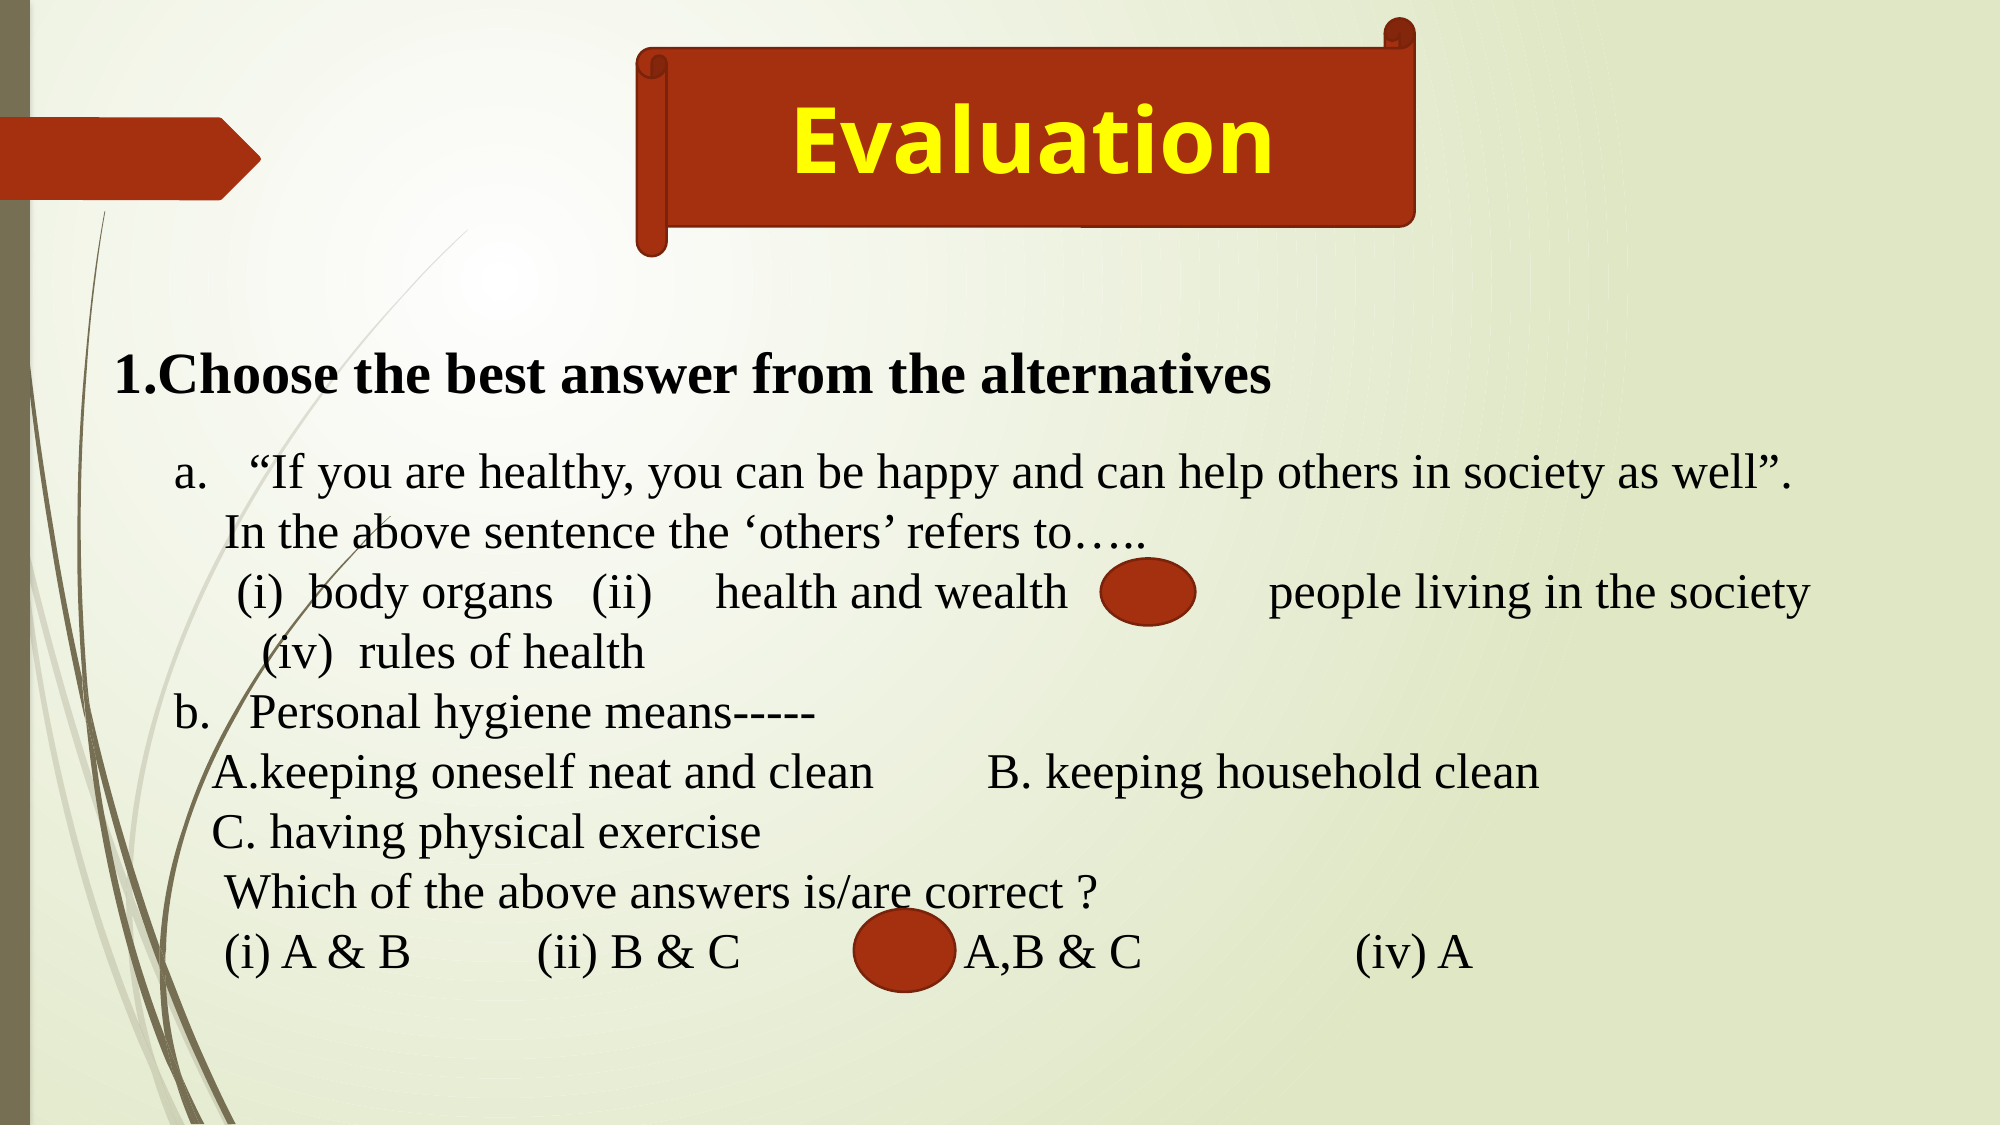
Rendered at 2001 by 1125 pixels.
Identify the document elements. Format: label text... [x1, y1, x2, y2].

text_box [1099, 557, 1197, 627]
text_box 1.Choose the best answer from the alternatives [99, 327, 1957, 413]
text_box Evaluation [635, 17, 1416, 258]
text_box [852, 907, 957, 994]
text_box “If you are healthy, you can be happy and can help others in society as well”. In the above sentence the ‘others’ refers to….. (i) body organs (ii) health and wealth (iii) people living in the society (iv) rules of health Personal hygiene means----- A.keeping oneself neat and clean B. keeping household clean C. having physical exercise Which of the above answers is/are correct ? (i) A & B (ii) B & C (iii) A,B & C (iv) A [159, 431, 1925, 987]
